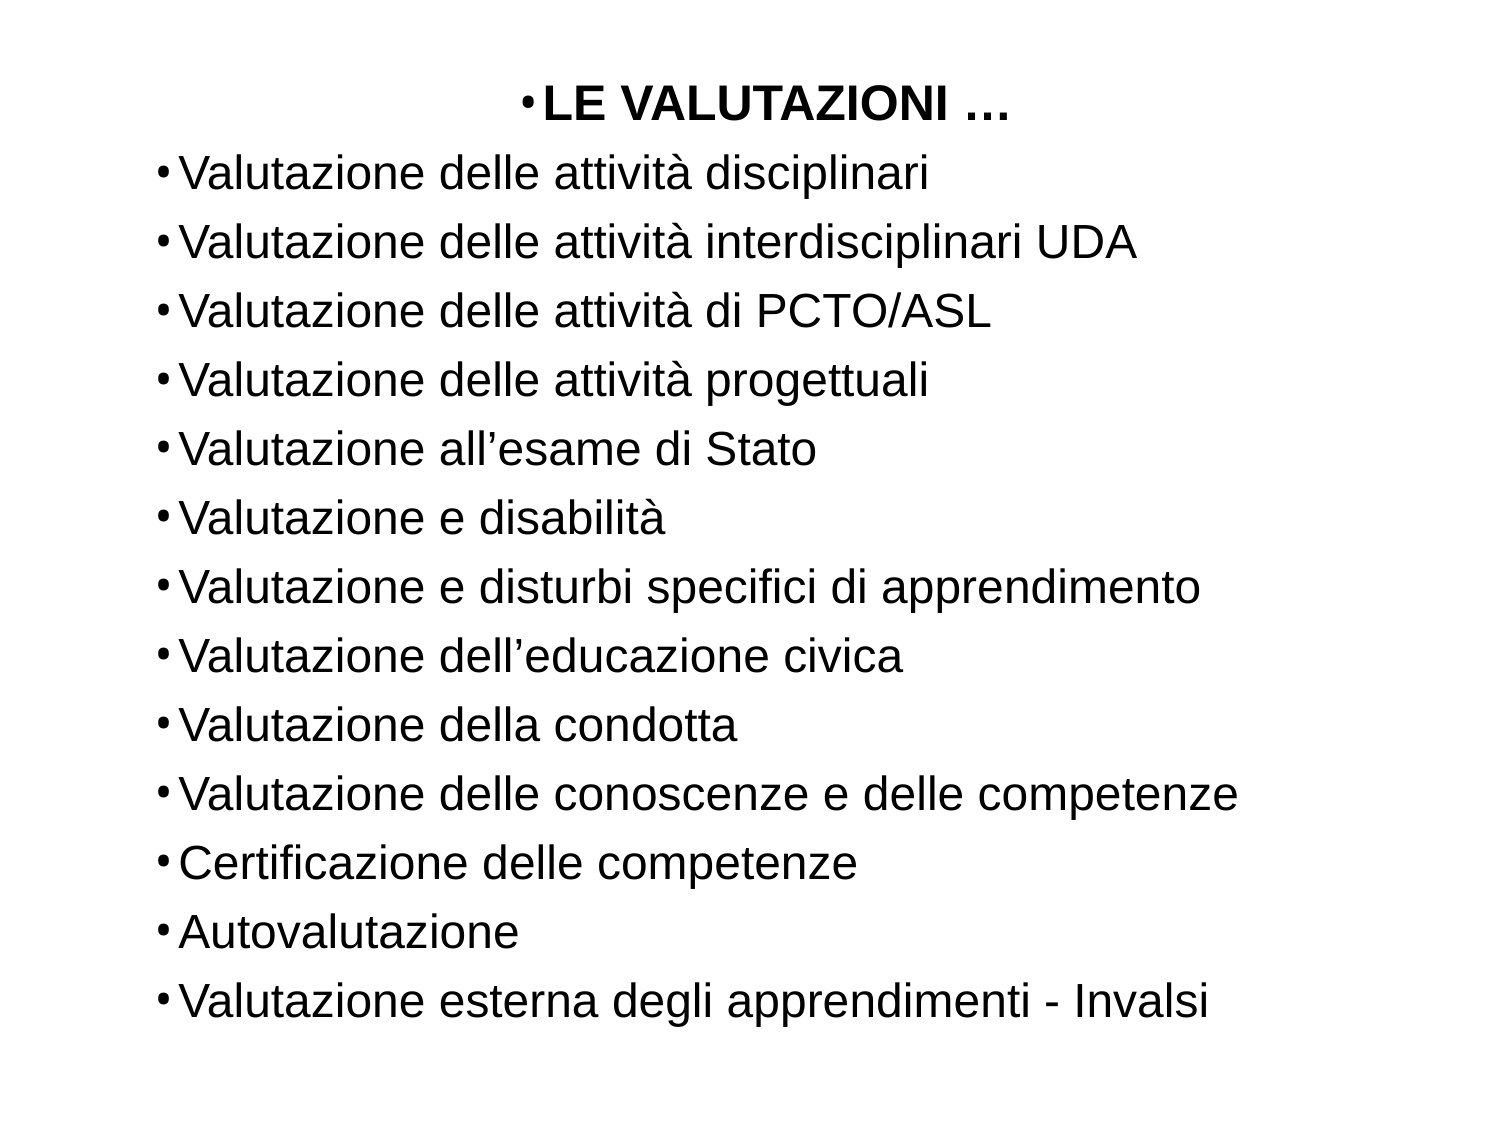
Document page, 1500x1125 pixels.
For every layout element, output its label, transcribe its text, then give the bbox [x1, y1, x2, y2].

text_box LE VALUTAZIONI … Valutazione delle attività disciplinari Valutazione delle attività interdisciplinari UDA Valutazione delle attività di PCTO/ASL Valutazione delle attività progettuali Valutazione all’esame di Stato Valutazione e disabilità Valutazione e disturbi specifici di apprendimento Valutazione dell’educazione civica Valutazione della condotta Valutazione delle conoscenze e delle competenze Certificazione delle competenze Autovalutazione Valutazione esterna degli apprendimenti - Invalsi [146, 51, 1385, 1034]
